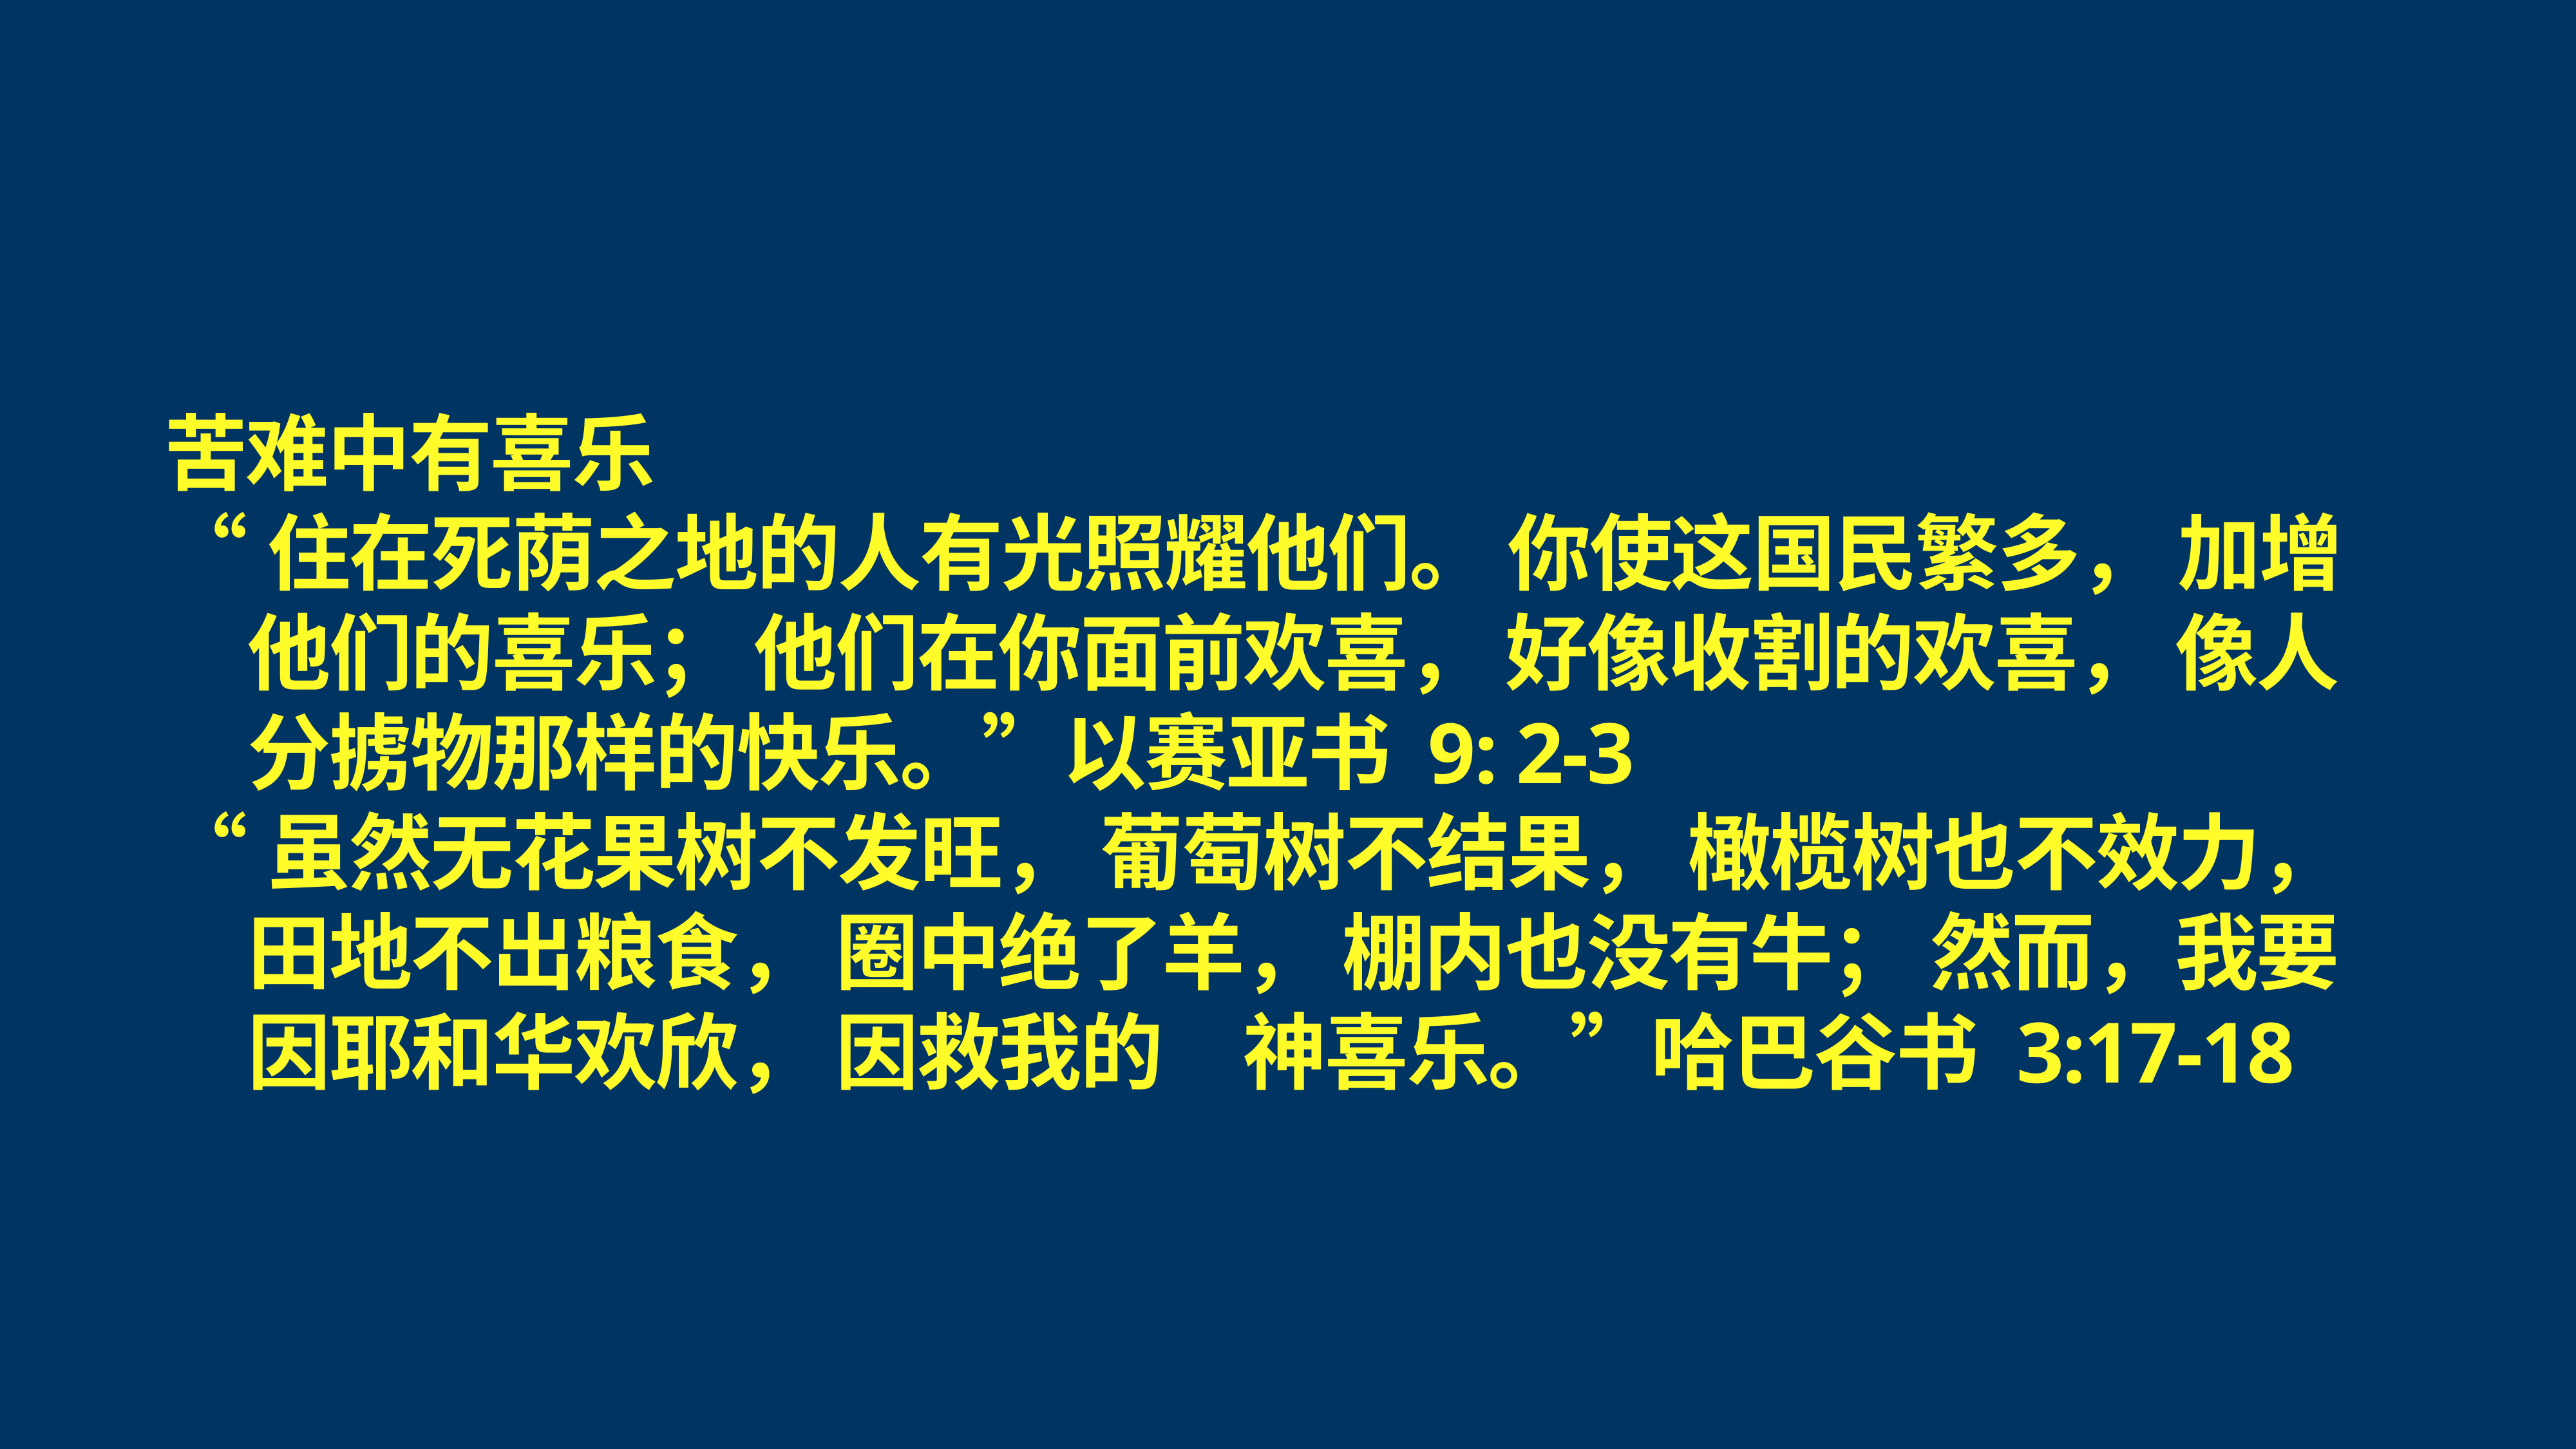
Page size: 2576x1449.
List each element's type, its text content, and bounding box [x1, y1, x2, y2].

title 苦难中有喜乐 “住在死荫之地的人有光照耀他们。 你使这国民繁多， 加增他们的喜乐； 他们在你面前欢喜， 好像收割的欢喜， 像人分掳物那样的快乐。”以赛亚书 9: 2-3 “虽然无花果树不发旺， 葡萄树不结果， 橄榄树也不效力， 田地不出粮食， 圈中绝了羊， 棚内也没有牛； 然而，我要因耶和华欢欣， 因救我的 神喜乐。”哈巴谷书 3:17-18 [105, 38, 2400, 1362]
